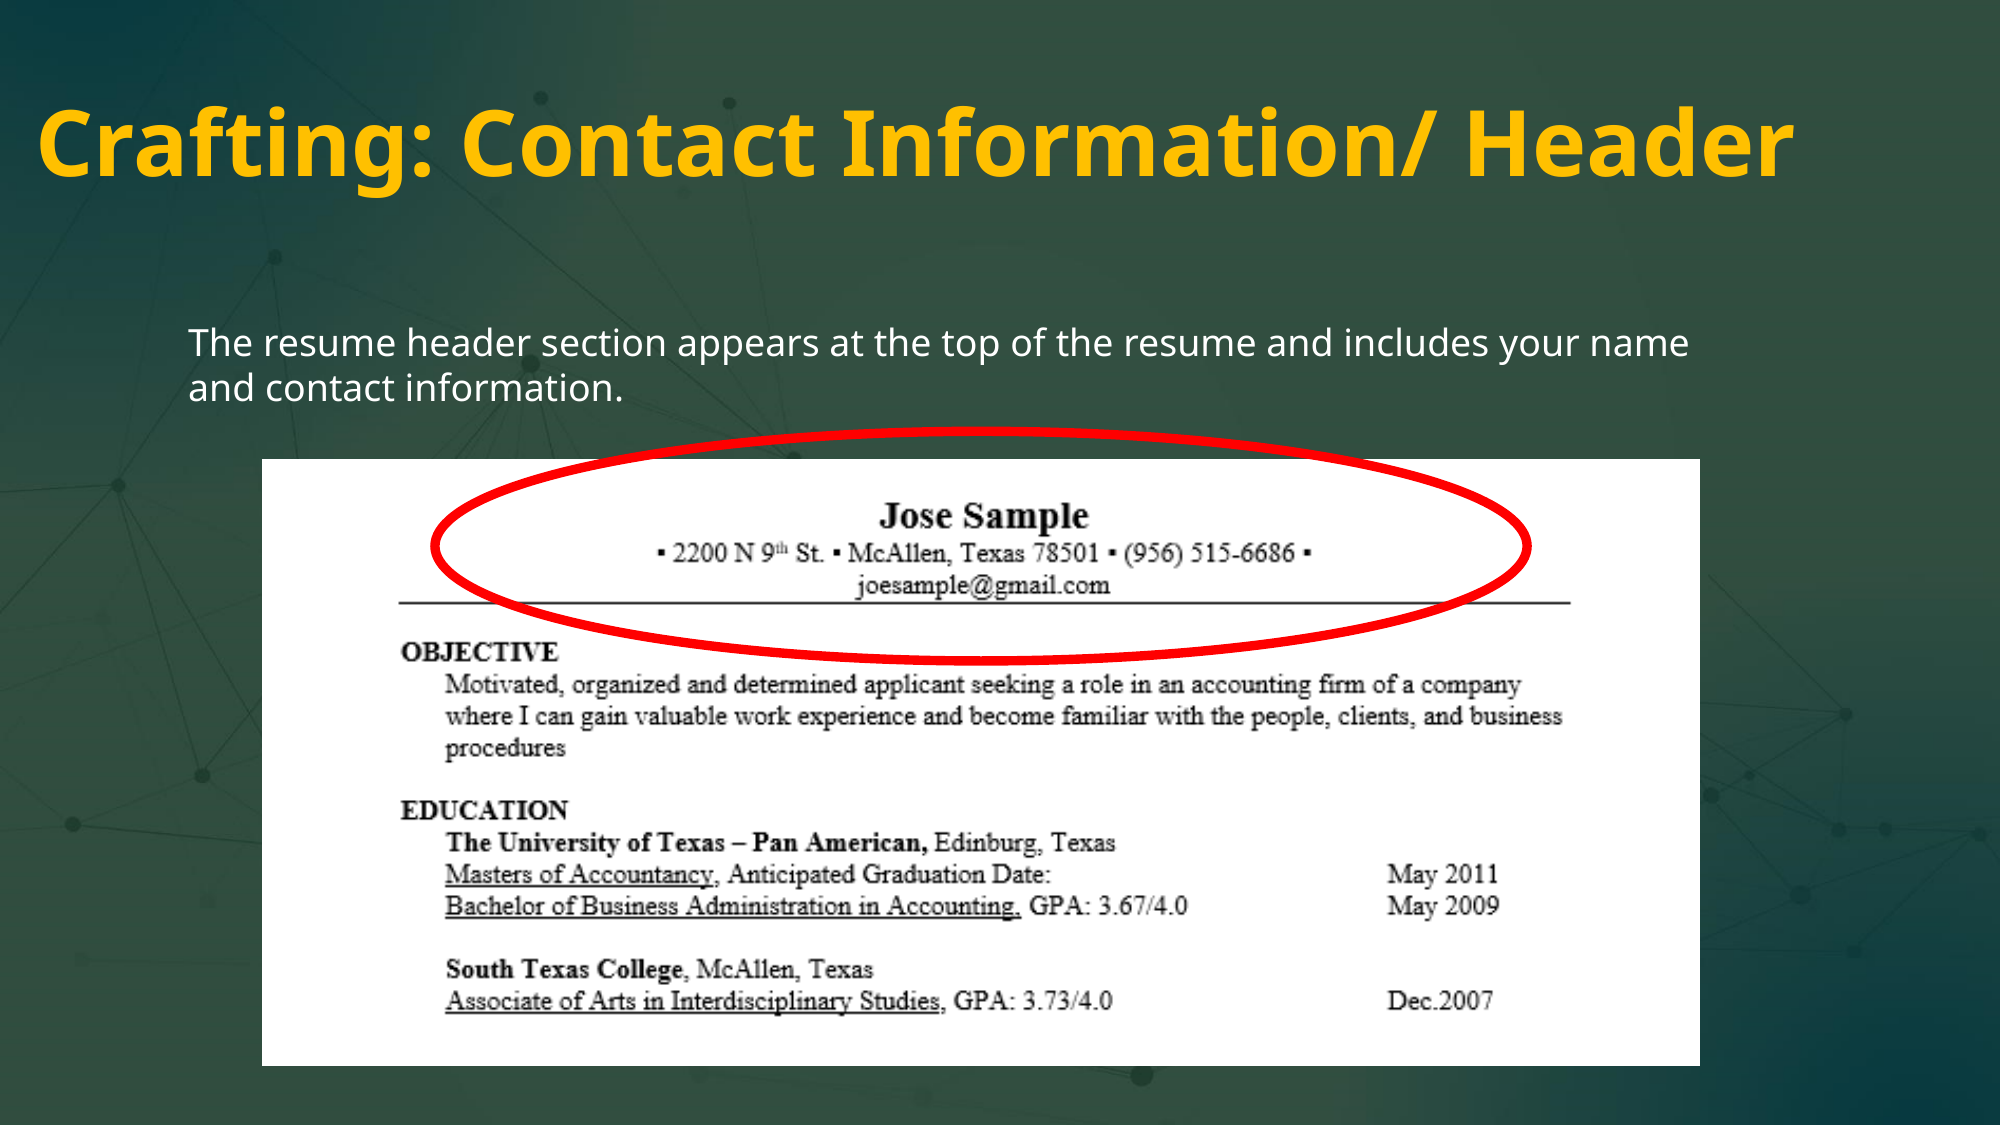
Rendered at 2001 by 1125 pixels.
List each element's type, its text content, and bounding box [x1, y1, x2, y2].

picture [0, 0, 2000, 1125]
text_box The resume header section appears at the top of the resume and includes your name and contact information. [173, 311, 1744, 417]
text_box Crafting: Contact Information/ Header [20, 77, 1813, 202]
text_box [619, 430, 1343, 459]
